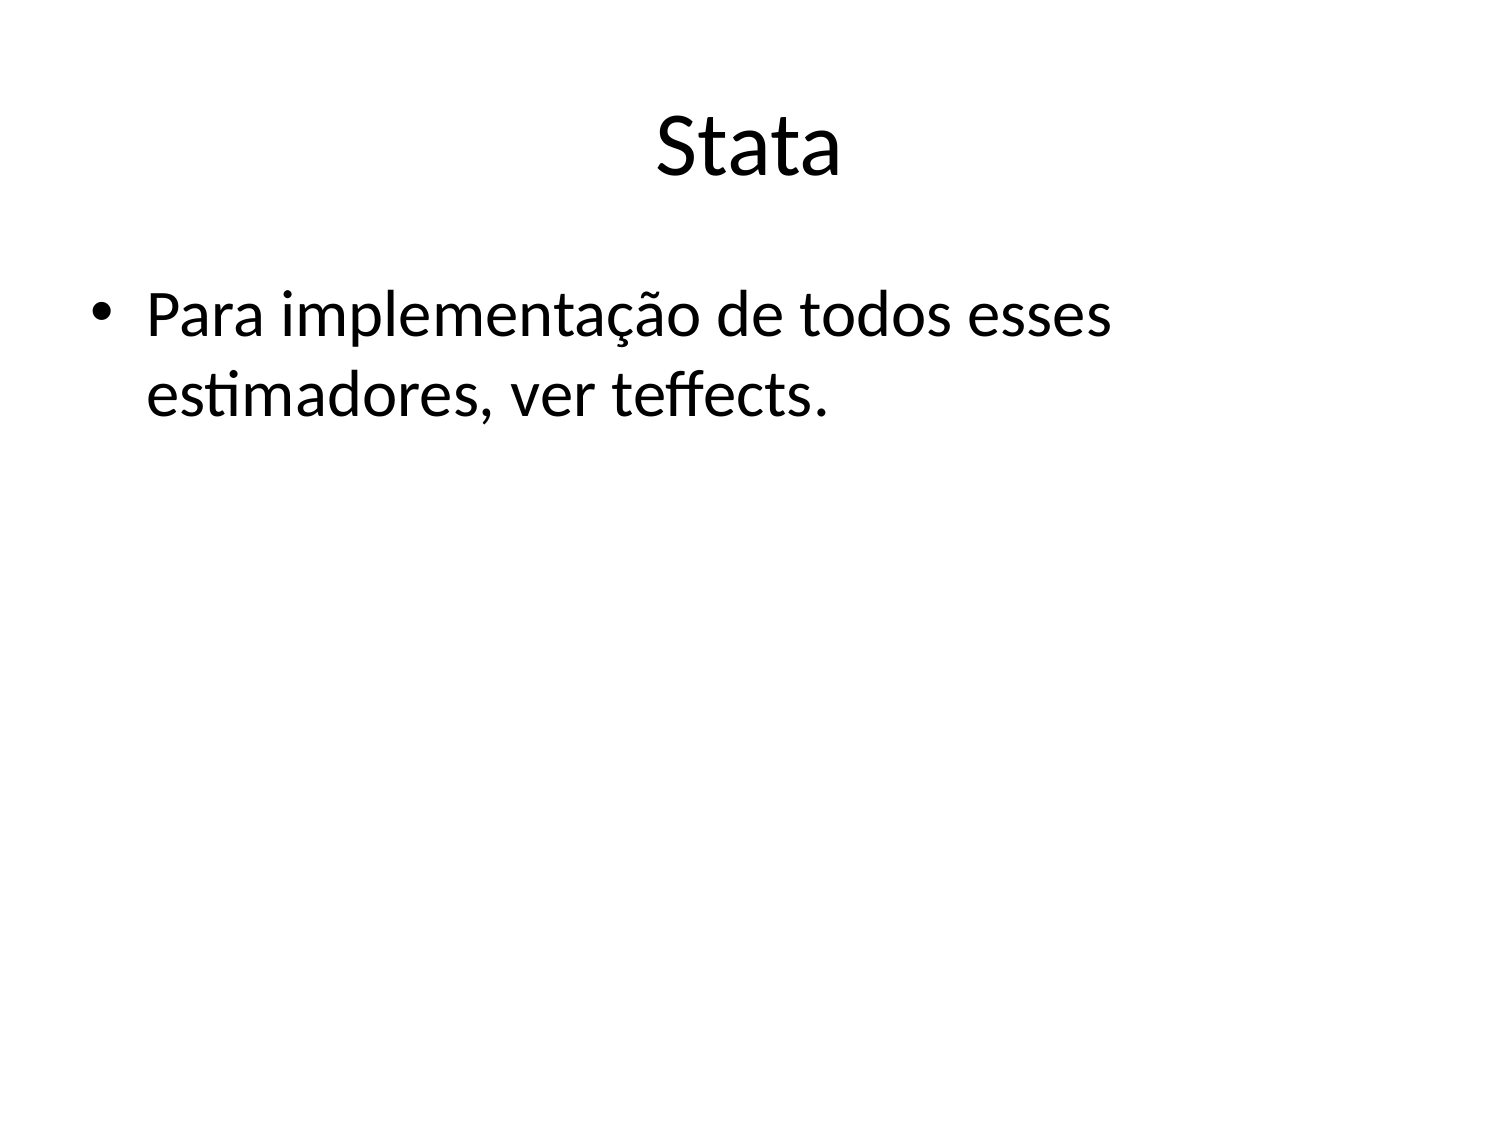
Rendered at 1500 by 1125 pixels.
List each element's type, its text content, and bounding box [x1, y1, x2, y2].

list Para implementação de todos esses estimadores, ver teffects. [75, 262, 1425, 1005]
title Stata [75, 45, 1425, 233]
